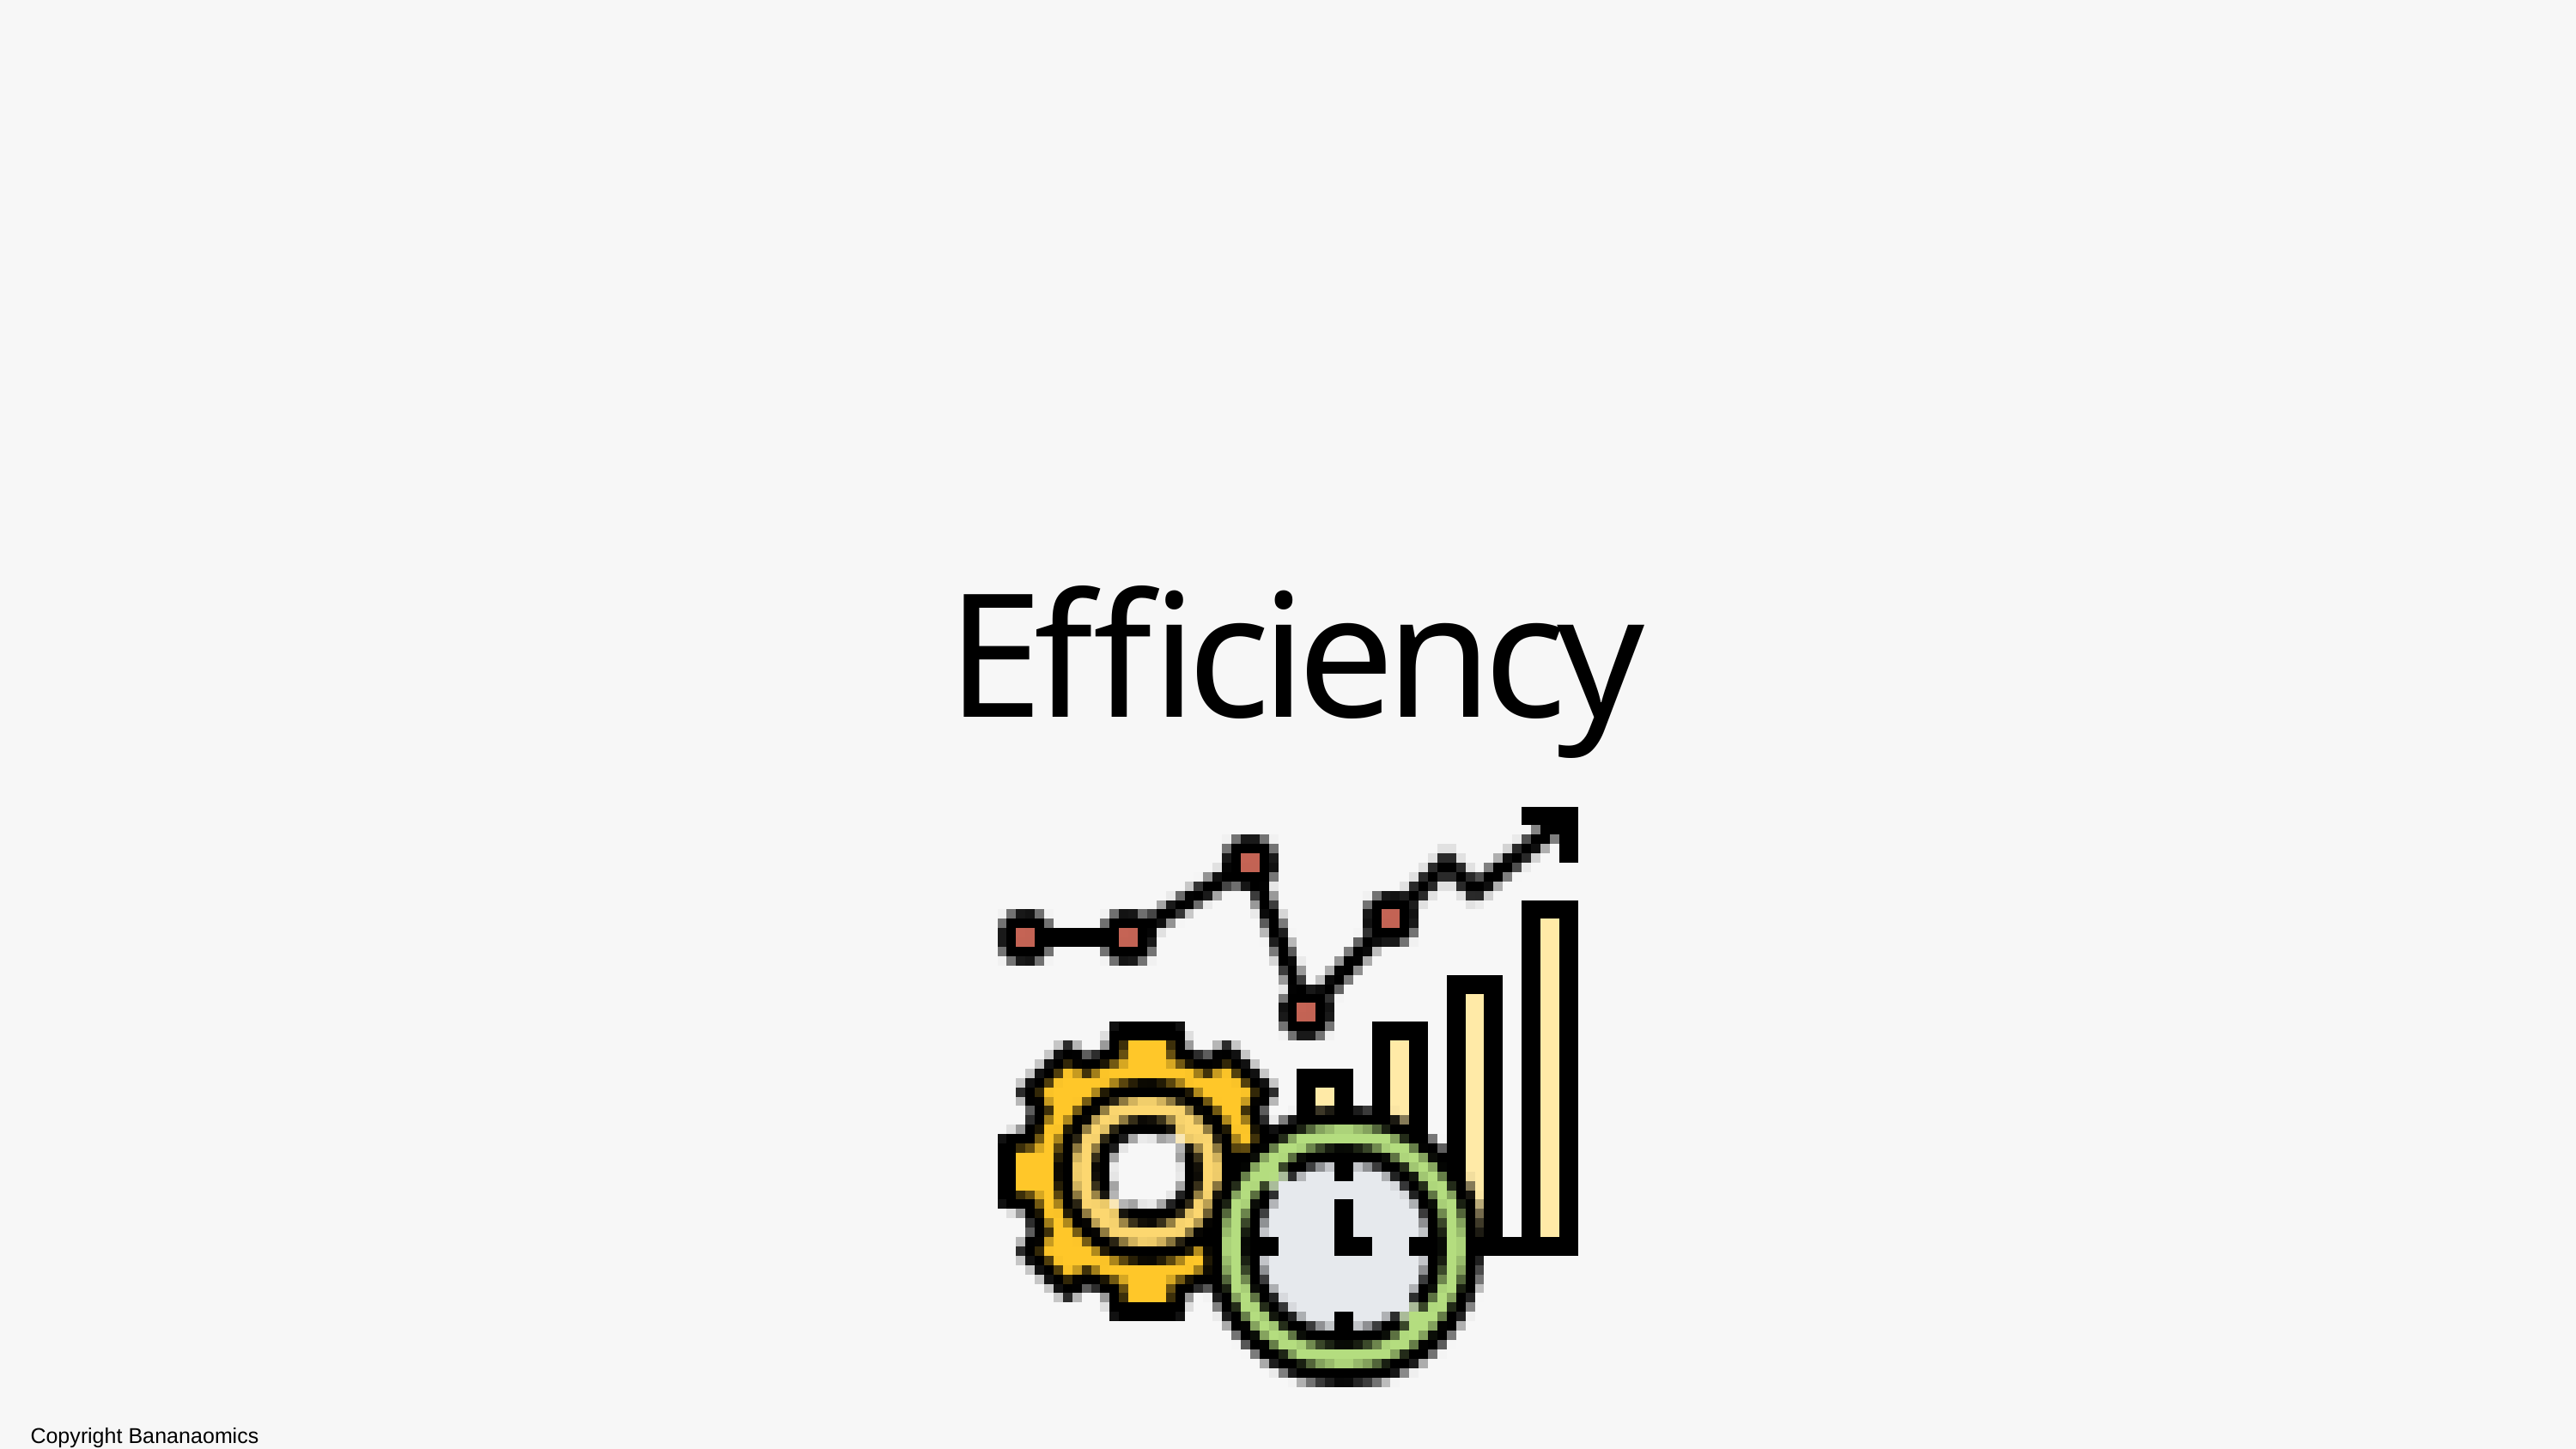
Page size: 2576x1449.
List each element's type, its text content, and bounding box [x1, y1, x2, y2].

picture [998, 843, 1578, 1387]
text_box Copyright Bananaomics [0, 1417, 553, 1448]
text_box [144, 564, 2448, 843]
